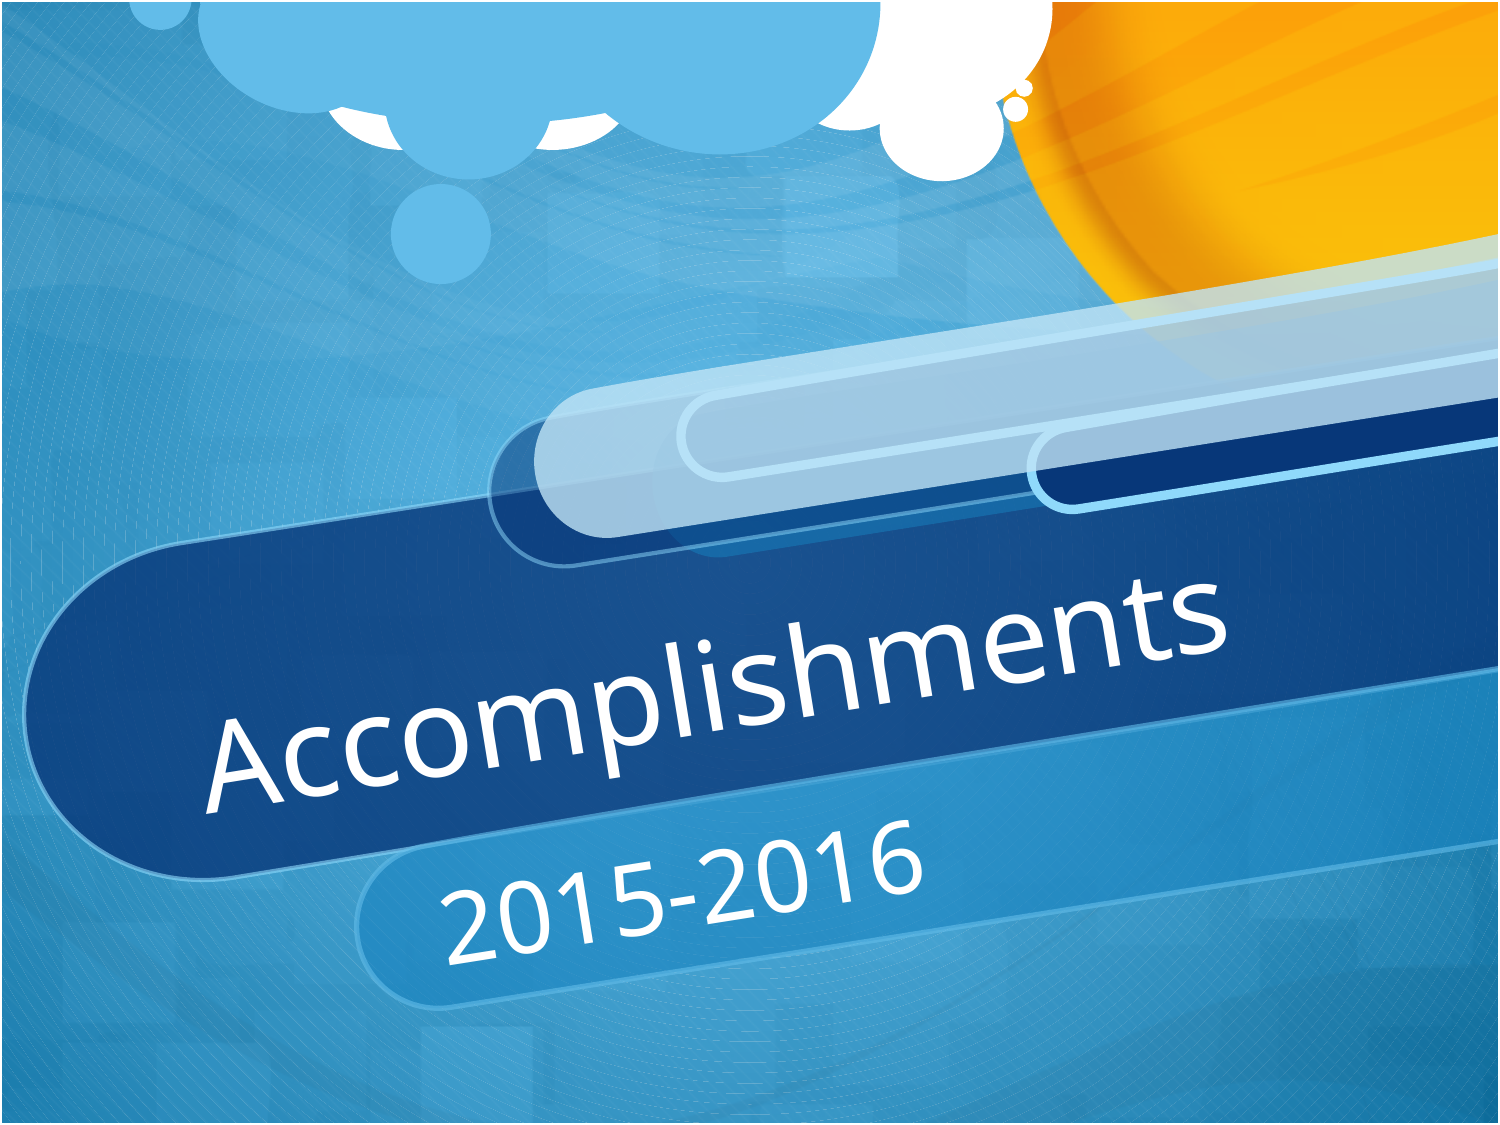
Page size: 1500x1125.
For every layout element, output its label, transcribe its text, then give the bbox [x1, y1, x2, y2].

subtitle 2015-2016 [413, 690, 1474, 1003]
picture [360, 673, 1498, 1005]
title Accomplishments [154, 387, 1420, 849]
picture [2, 2, 1498, 1123]
